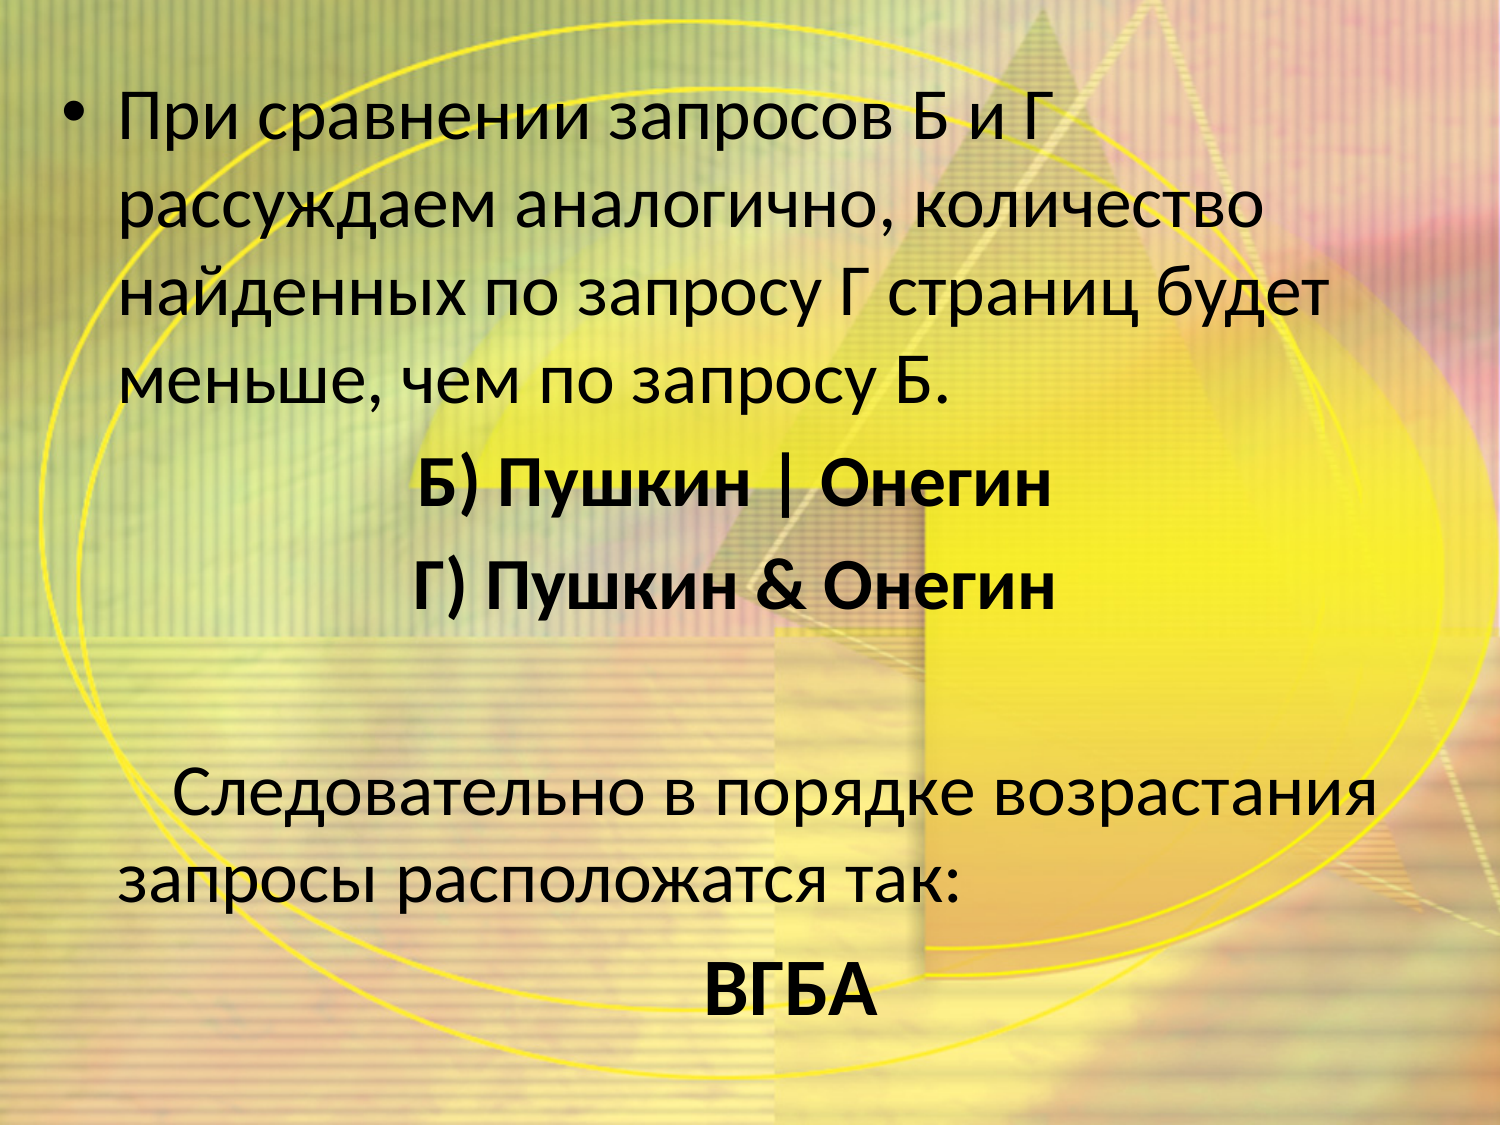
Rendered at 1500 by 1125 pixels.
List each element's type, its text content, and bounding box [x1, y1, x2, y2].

picture [0, 0, 1500, 1125]
list При сравнении запросов Б и Г рассуждаем аналогично, количество найденных по запросу Г страниц будет меньше, чем по запросу Б. Б) Пушкин | Онегин Г) Пушкин & Онегин Следовательно в порядке возрастания запросы расположатся так: ВГБА [46, 58, 1425, 1043]
